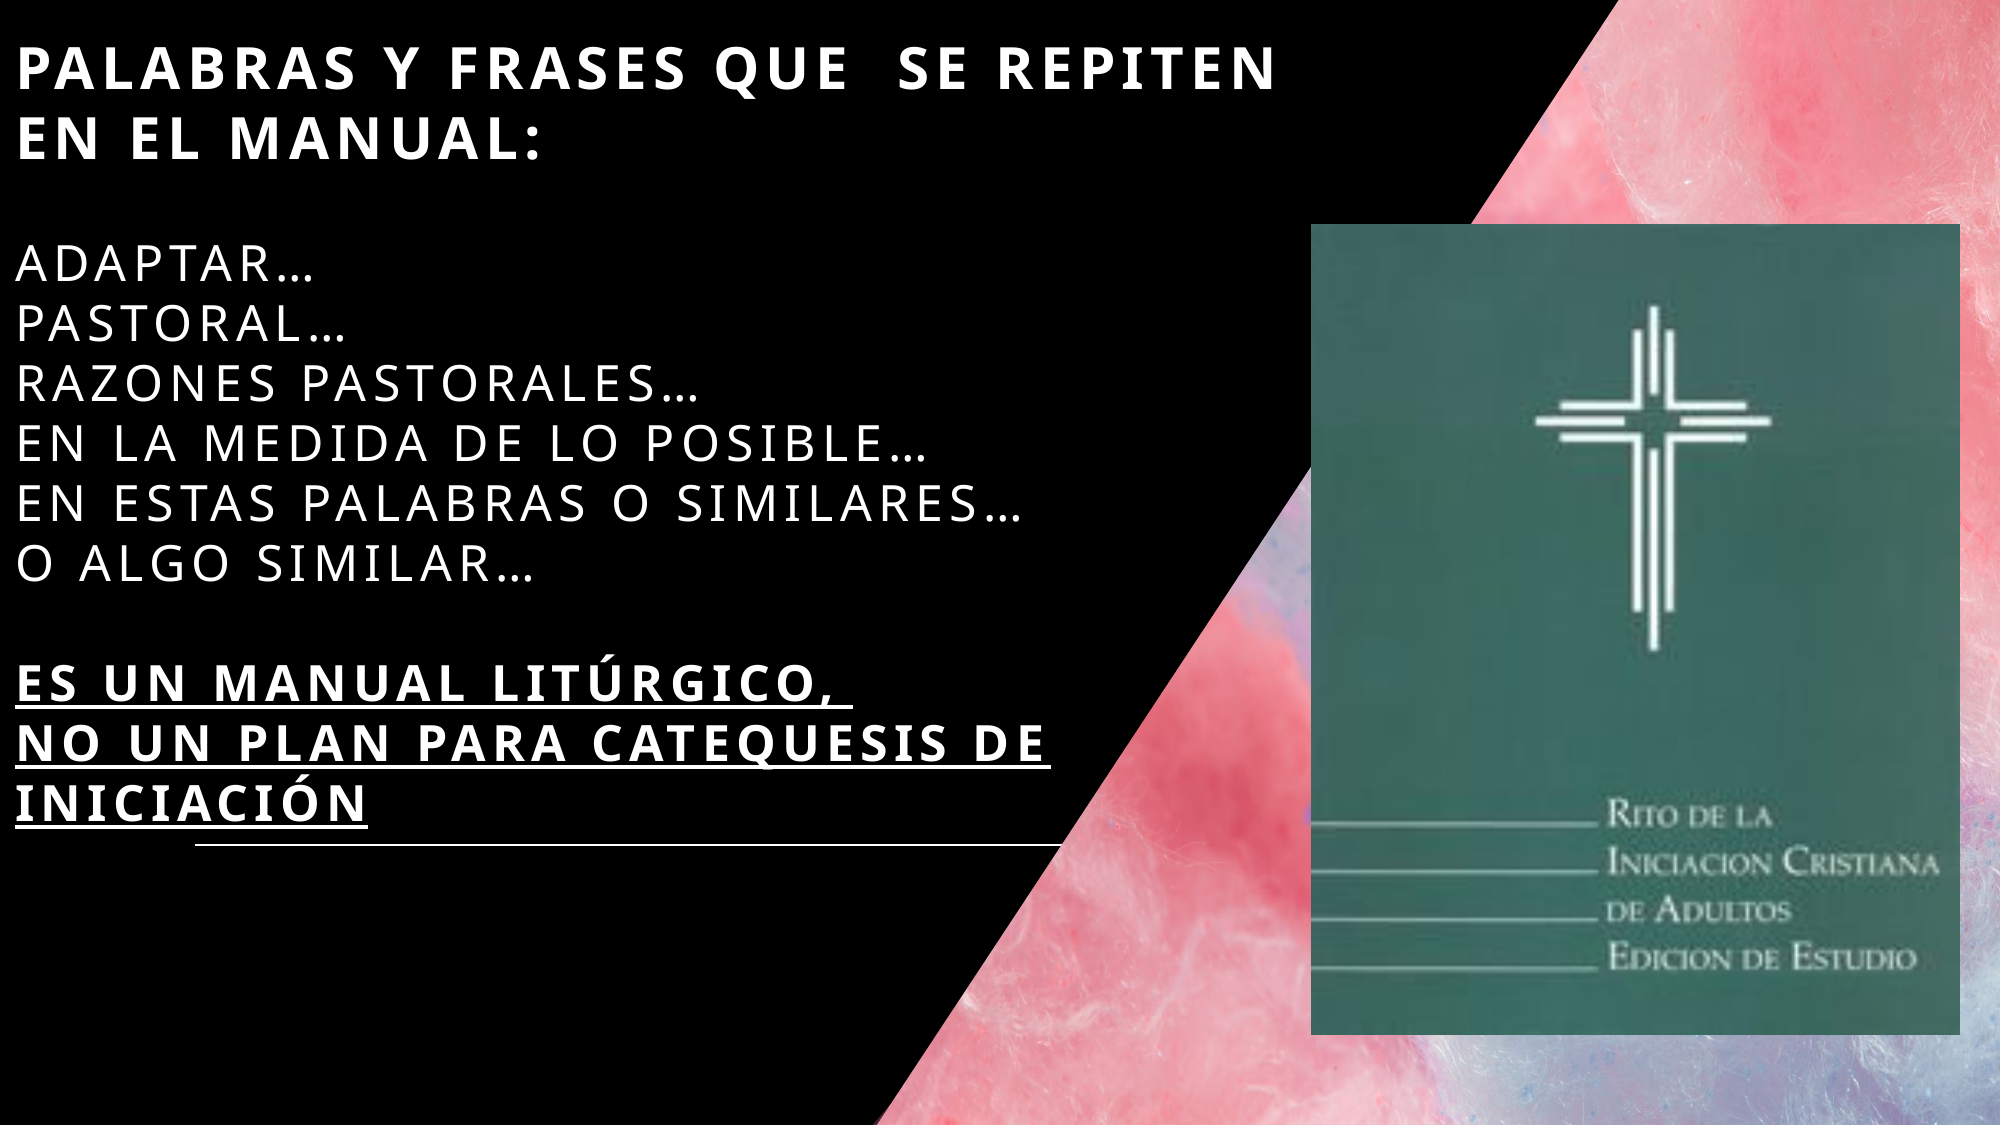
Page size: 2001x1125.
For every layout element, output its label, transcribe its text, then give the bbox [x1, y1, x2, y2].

picture [876, 0, 2000, 1125]
title Palabras y frases que se repiten en el manual: Adaptar… Pastoral… Razones pastorales… En la medida de lo posible… En estas palabras o similares… O algo similar… Es un manual litúrgico, no un plan para catequesis de iniciación [0, 23, 876, 992]
